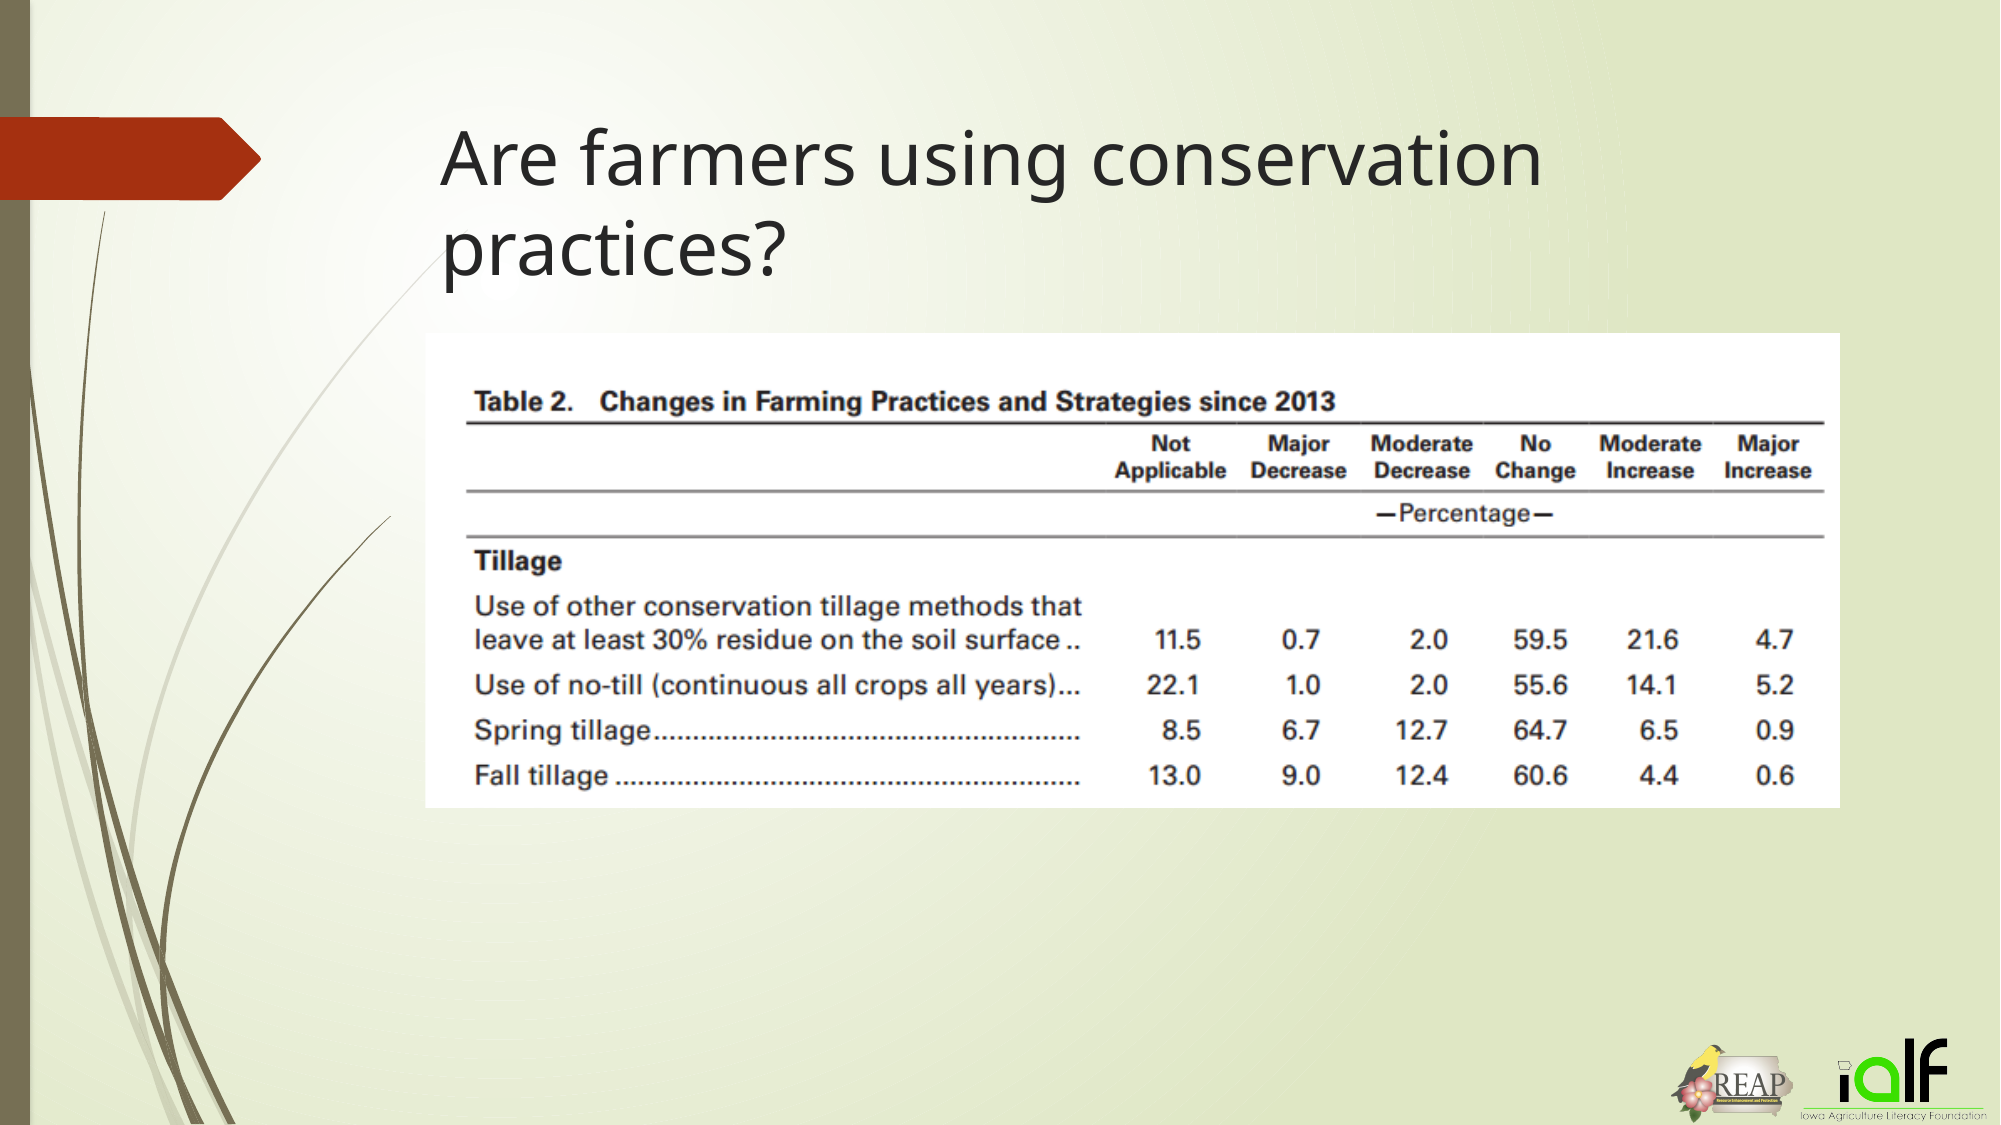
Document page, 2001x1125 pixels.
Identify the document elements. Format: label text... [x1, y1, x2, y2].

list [425, 332, 1841, 808]
picture [1663, 1016, 1987, 1125]
title Are farmers using conservation practices? [425, 102, 1888, 313]
